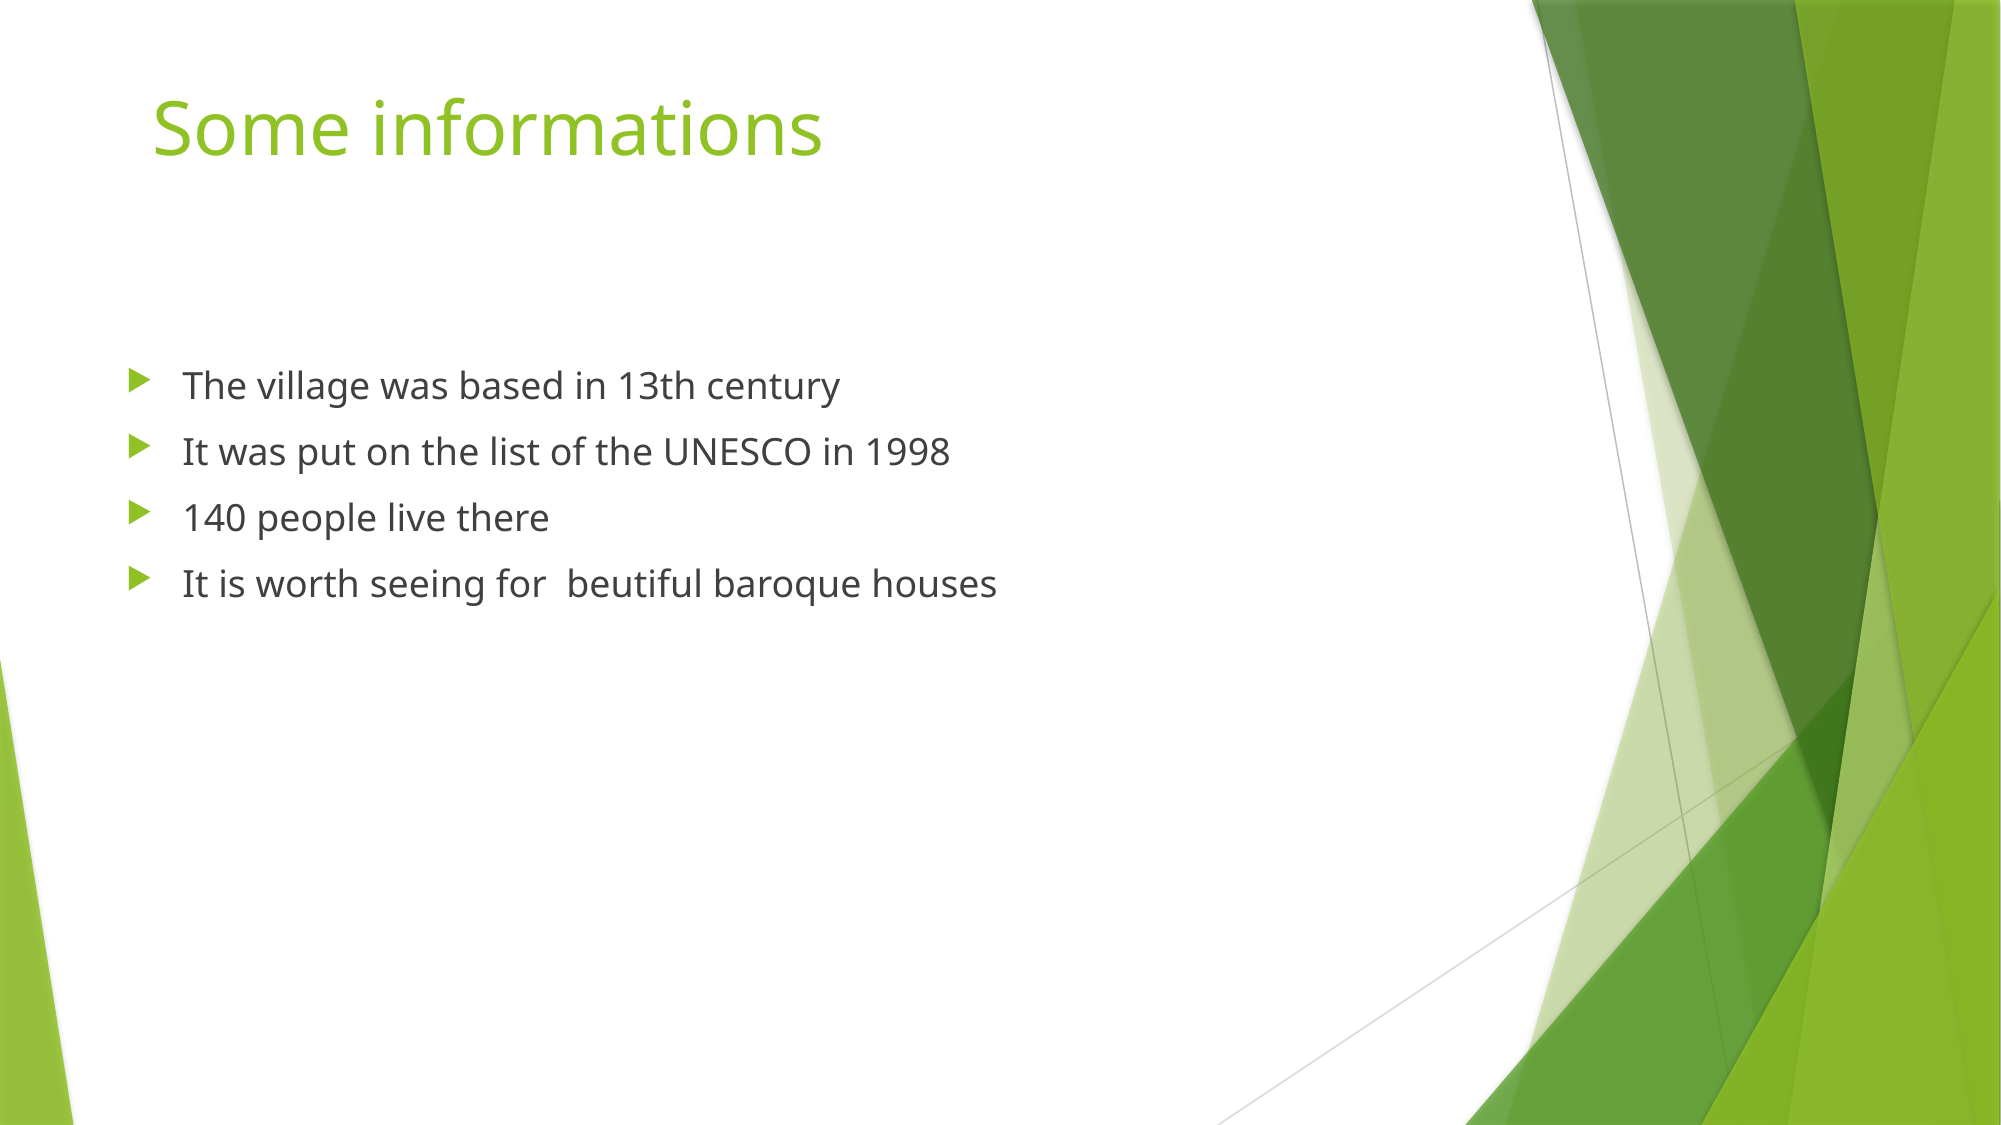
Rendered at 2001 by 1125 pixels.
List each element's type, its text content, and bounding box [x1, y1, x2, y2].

title Some informations [137, 72, 1863, 291]
list The village was based in 13th century It was put on the list of the UNESCO in 1998 140 people live there It is worth seeing for beutiful baroque houses [111, 354, 1522, 992]
